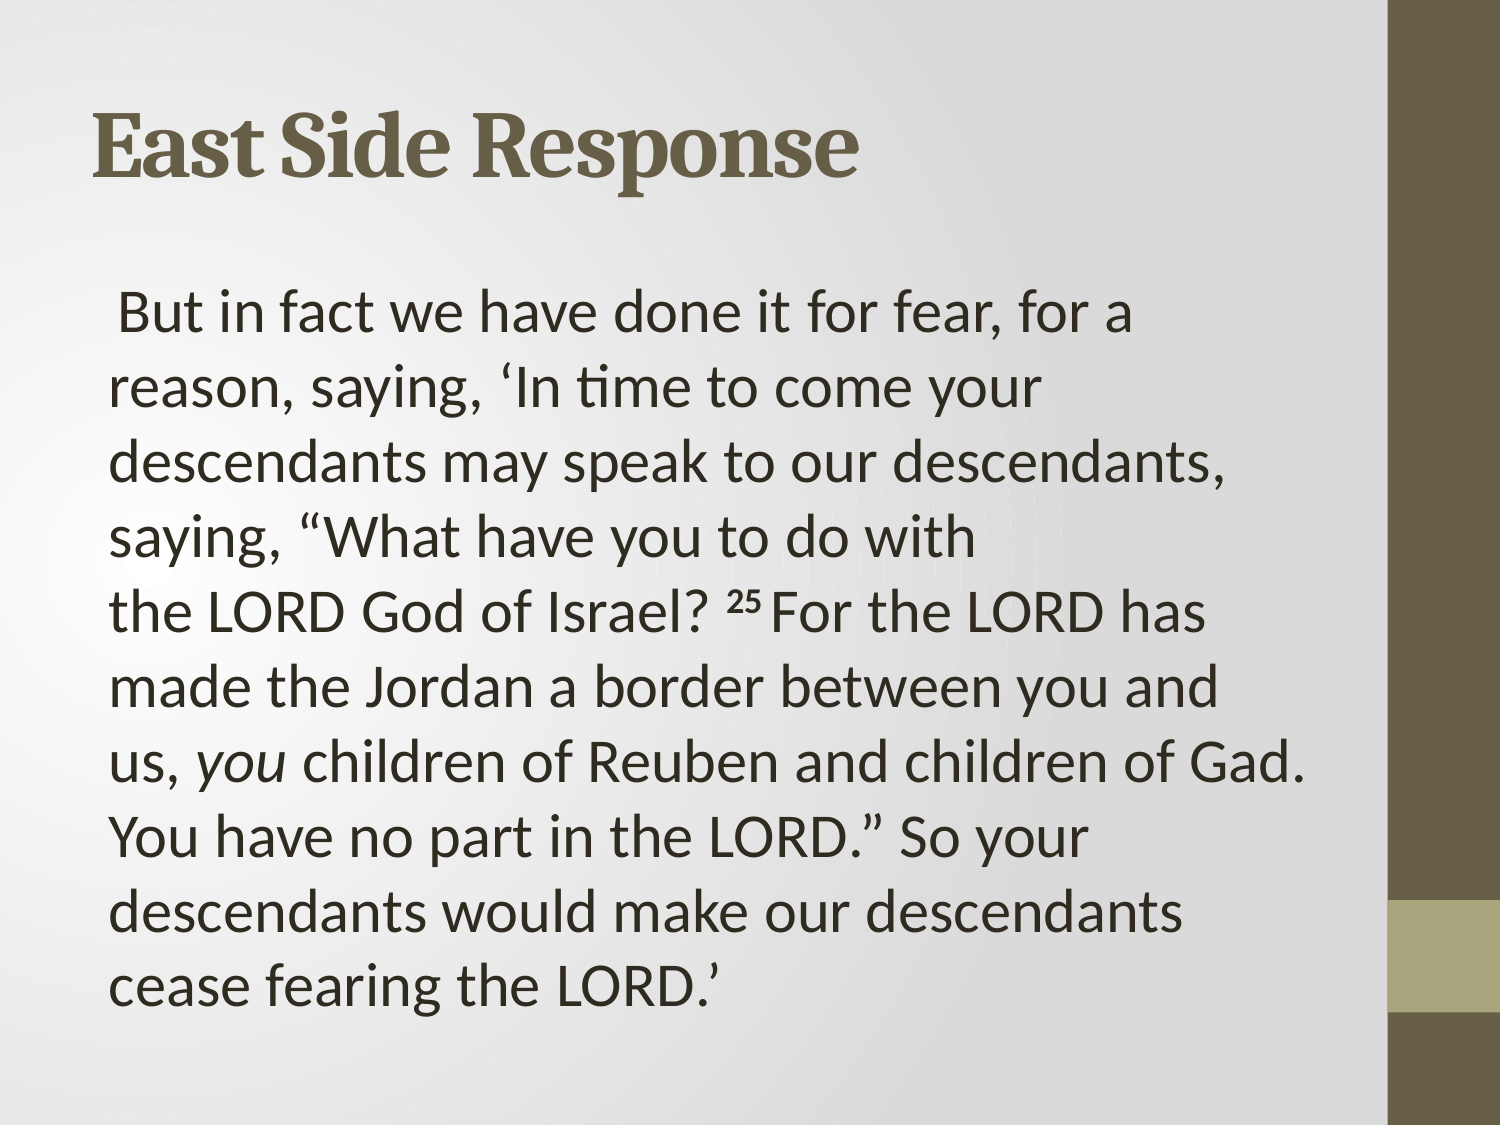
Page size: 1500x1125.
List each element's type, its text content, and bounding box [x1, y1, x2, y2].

title East Side Response [75, 45, 1325, 233]
list But in fact we have done it for fear, for a reason, saying, ‘In time to come your descendants may speak to our descendants, saying, “What have you to do with the Lord God of Israel? 25 For the Lord has made the Jordan a border between you and us, you children of Reuben and children of Gad. You have no part in the Lord.” So your descendants would make our descendants cease fearing the Lord.’ [75, 262, 1325, 1050]
